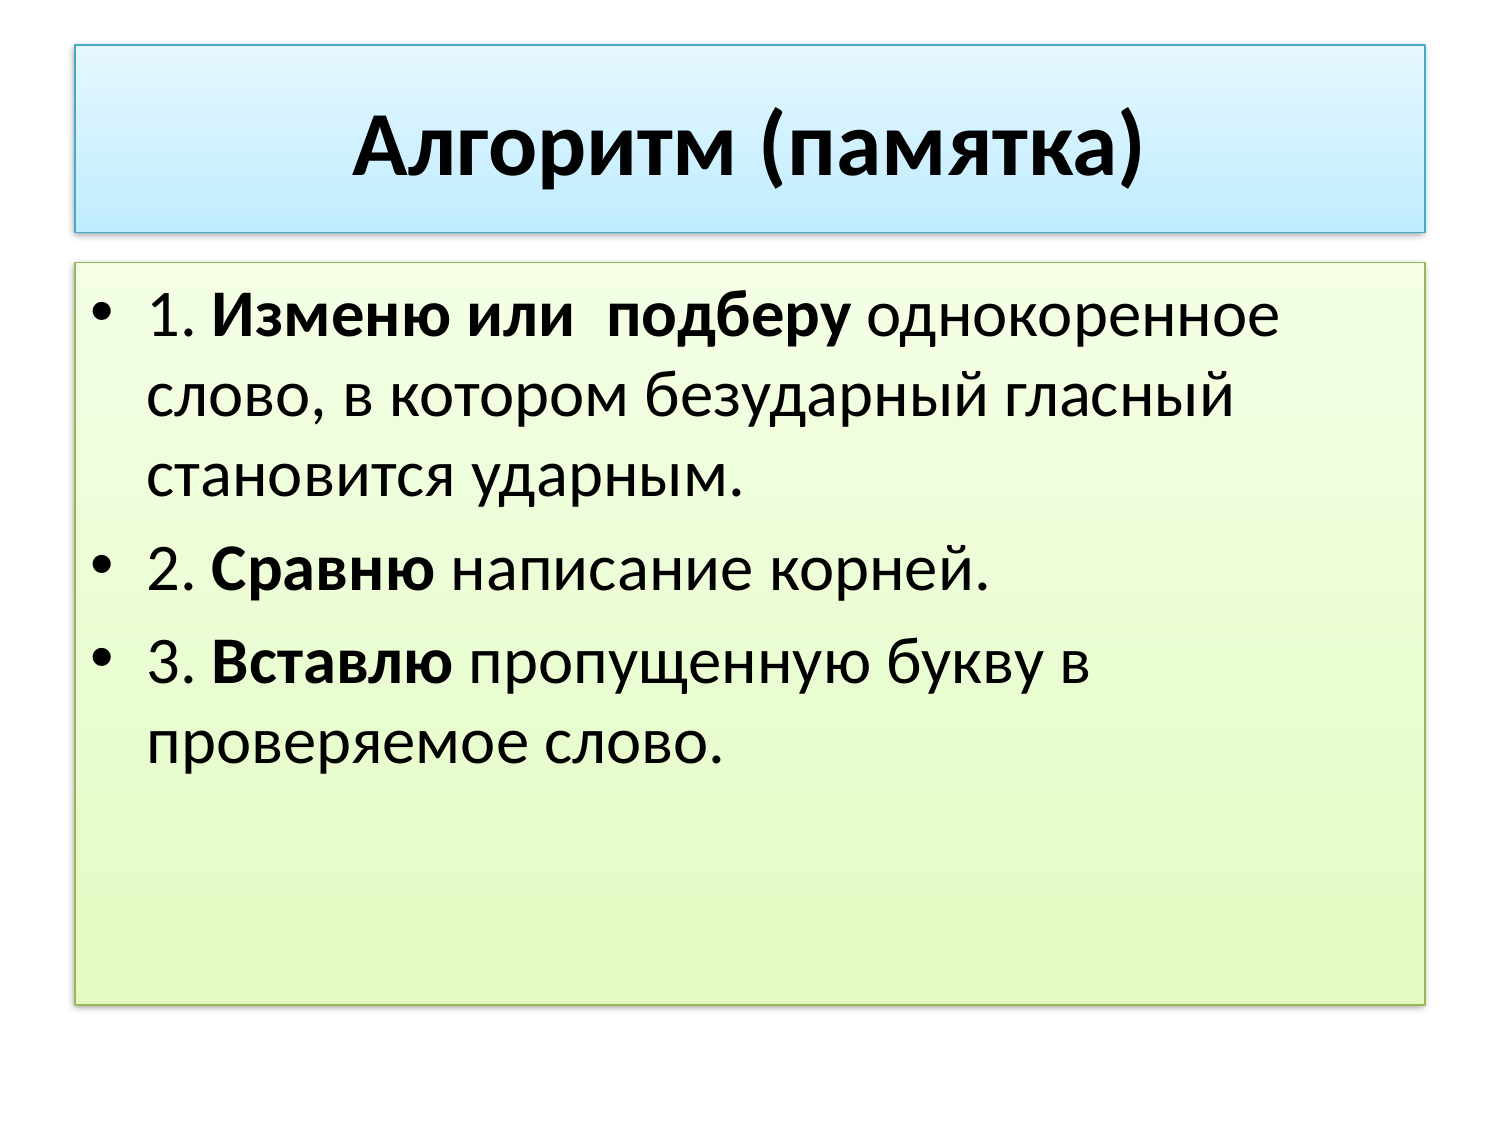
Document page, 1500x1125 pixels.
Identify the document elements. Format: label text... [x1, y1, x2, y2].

title Алгоритм (памятка) [74, 44, 1426, 233]
list 1. Изменю или подберу однокоренное слово, в котором безударный гласный становится ударным. 2. Сравню написание корней. 3. Вставлю пропущенную букву в проверяемое слово. [74, 262, 1426, 1006]
